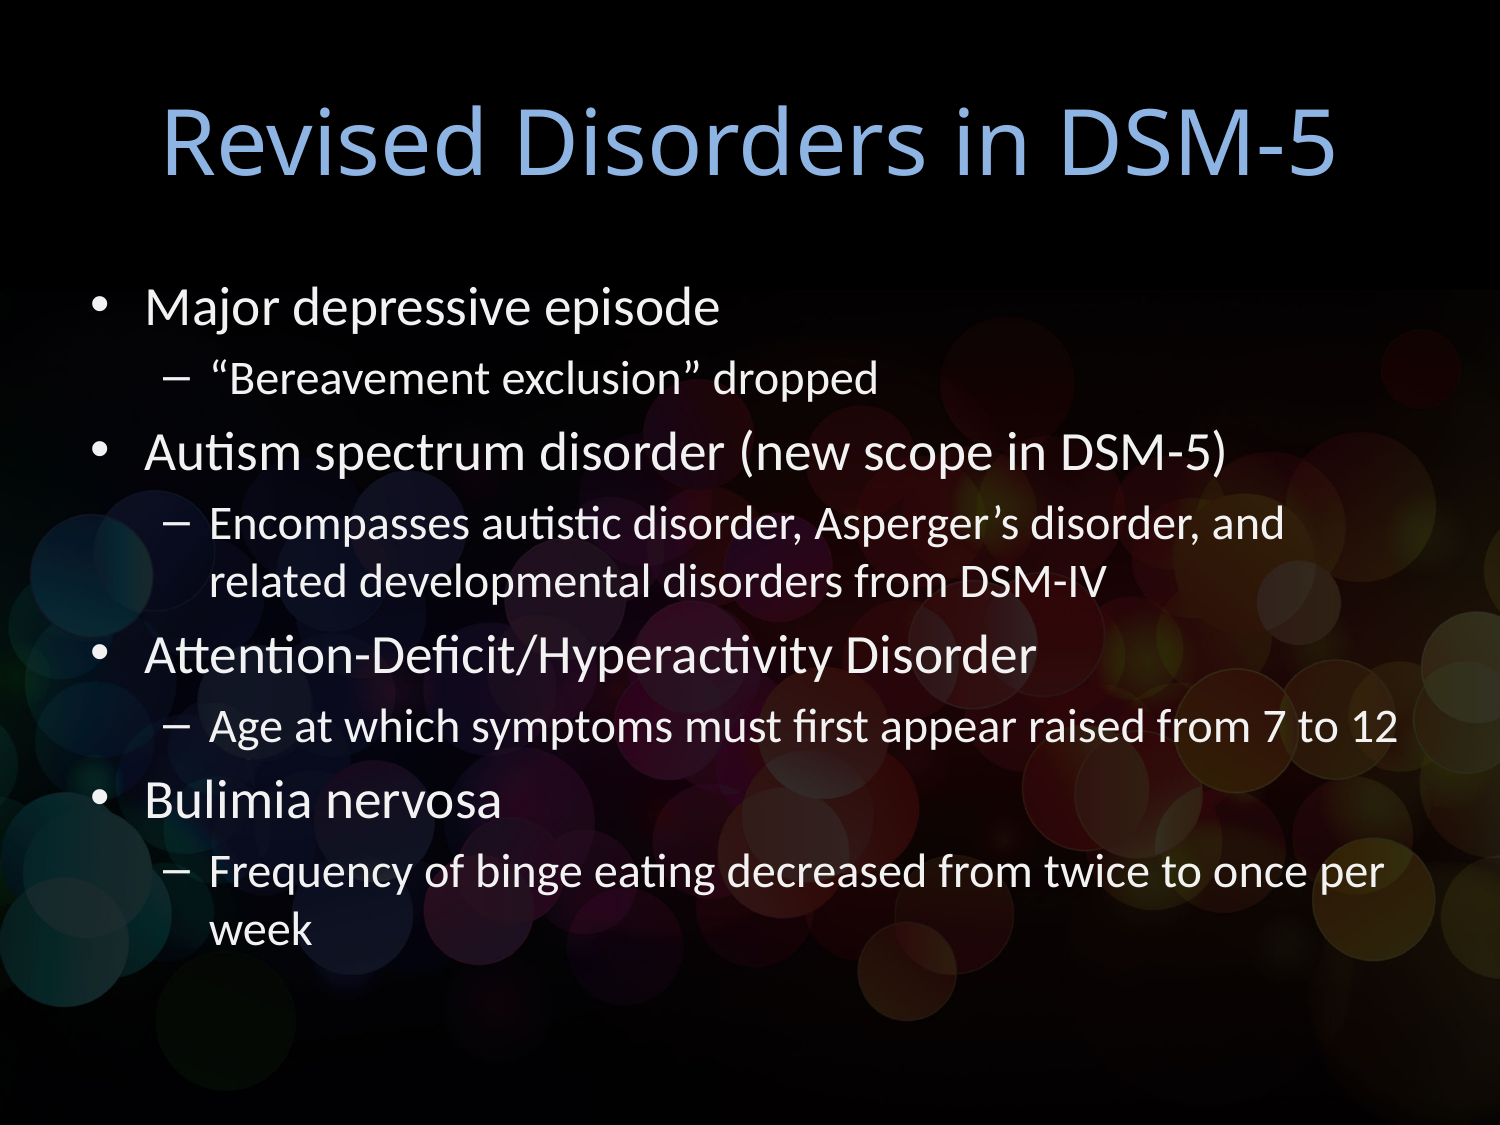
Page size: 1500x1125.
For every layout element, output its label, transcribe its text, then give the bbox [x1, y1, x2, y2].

picture [0, 0, 1500, 1125]
title Revised Disorders in DSM-5 [75, 45, 1425, 233]
list Major depressive episode “Bereavement exclusion” dropped Autism spectrum disorder (new scope in DSM-5) Encompasses autistic disorder, Asperger’s disorder, and related developmental disorders from DSM-IV Attention-Deficit/Hyperactivity Disorder Age at which symptoms must first appear raised from 7 to 12 Bulimia nervosa Frequency of binge eating decreased from twice to once per week [75, 262, 1425, 1005]
